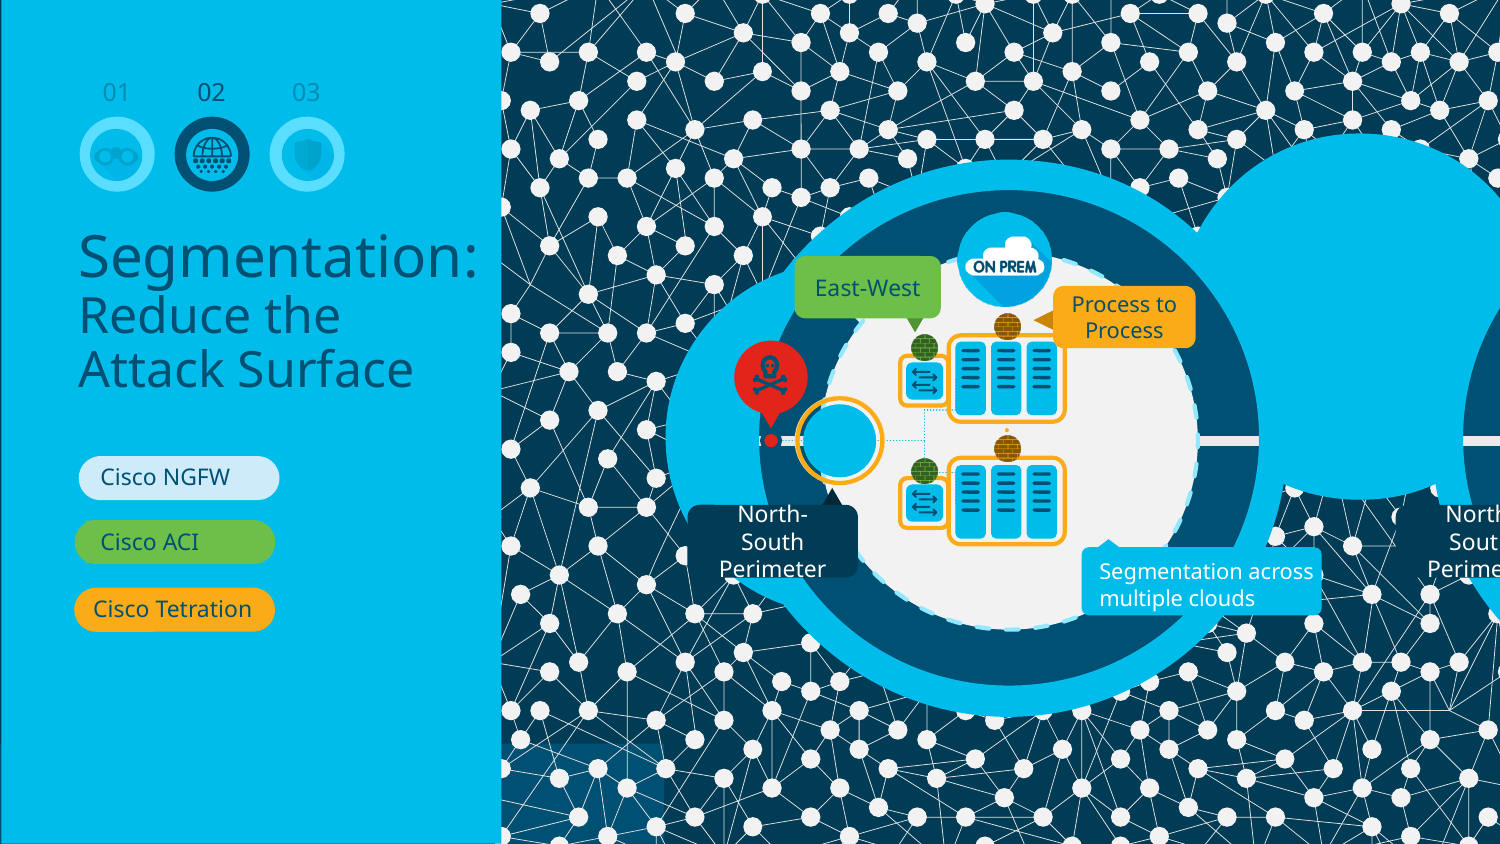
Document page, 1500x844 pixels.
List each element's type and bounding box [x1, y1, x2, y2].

text_box [0, 0, 1500, 844]
text_box [1081, 538, 1409, 620]
text_box [665, 133, 1500, 718]
text_box [269, 116, 345, 192]
text_box [79, 116, 155, 192]
text_box [74, 519, 276, 565]
text_box [174, 116, 250, 192]
